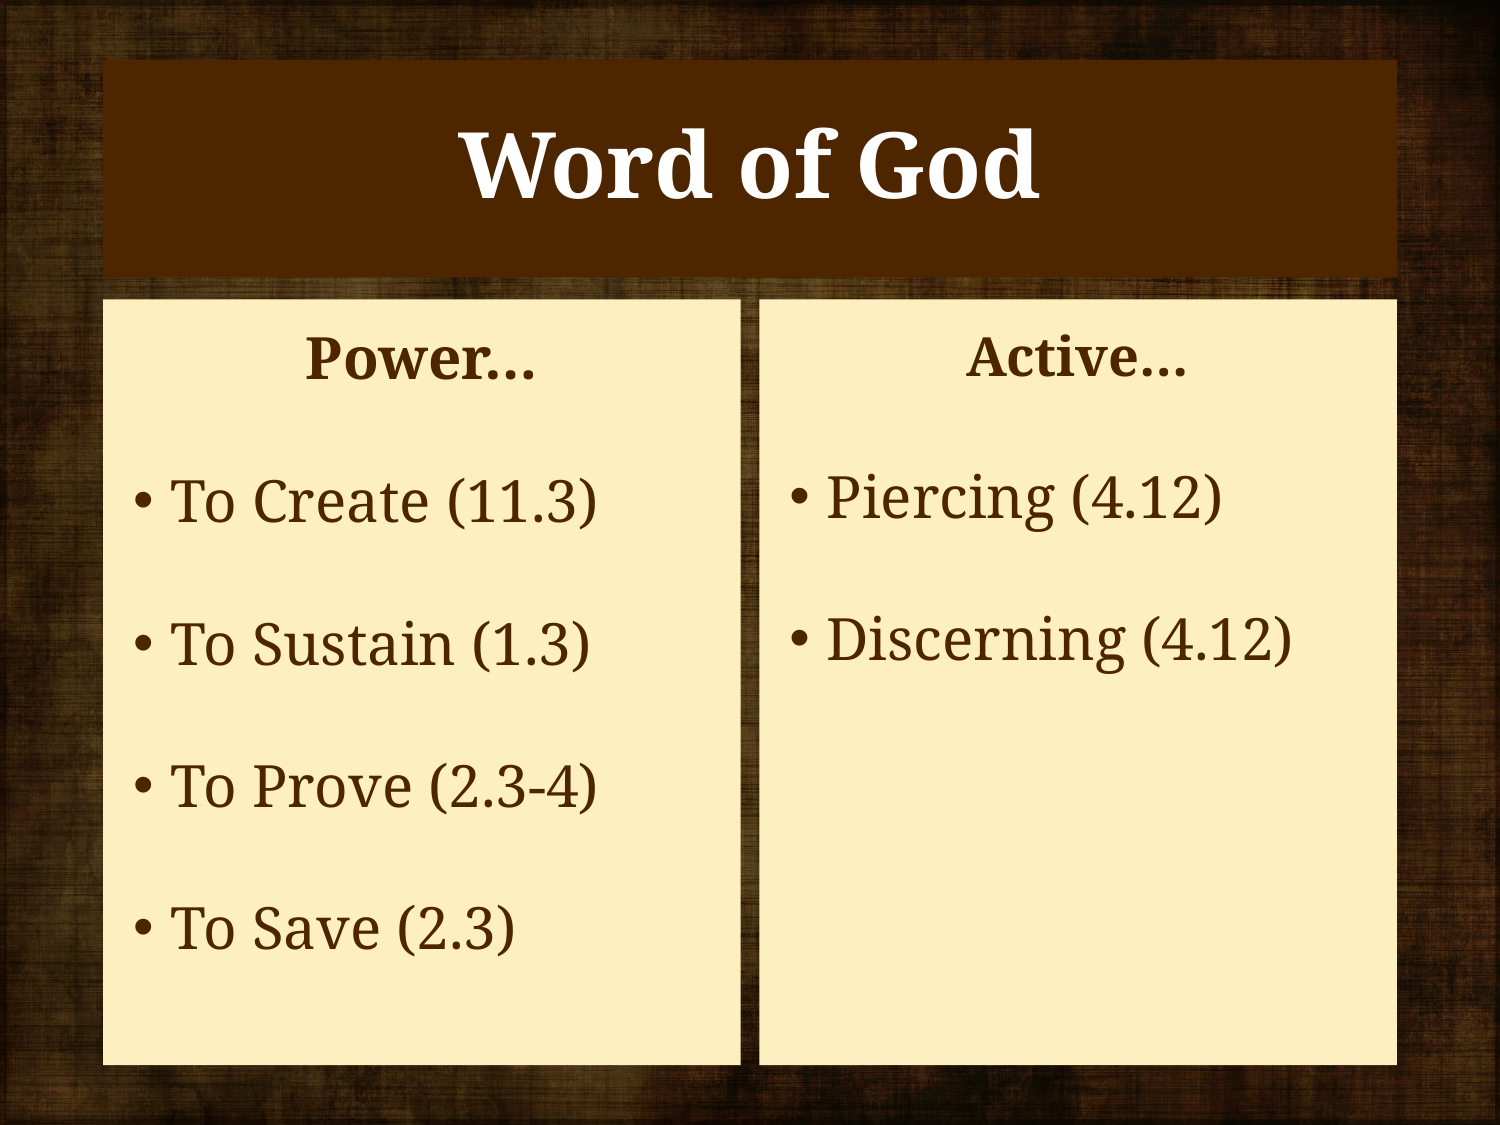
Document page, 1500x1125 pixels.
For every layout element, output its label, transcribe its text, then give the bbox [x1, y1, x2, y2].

list Active… Piercing (4.12) Discerning (4.12) [759, 299, 1397, 1066]
list Power… To Create (11.3) To Sustain (1.3) To Prove (2.3-4) To Save (2.3) [103, 299, 741, 1066]
picture [0, 0, 1500, 1125]
title Word of God [103, 59, 1397, 278]
